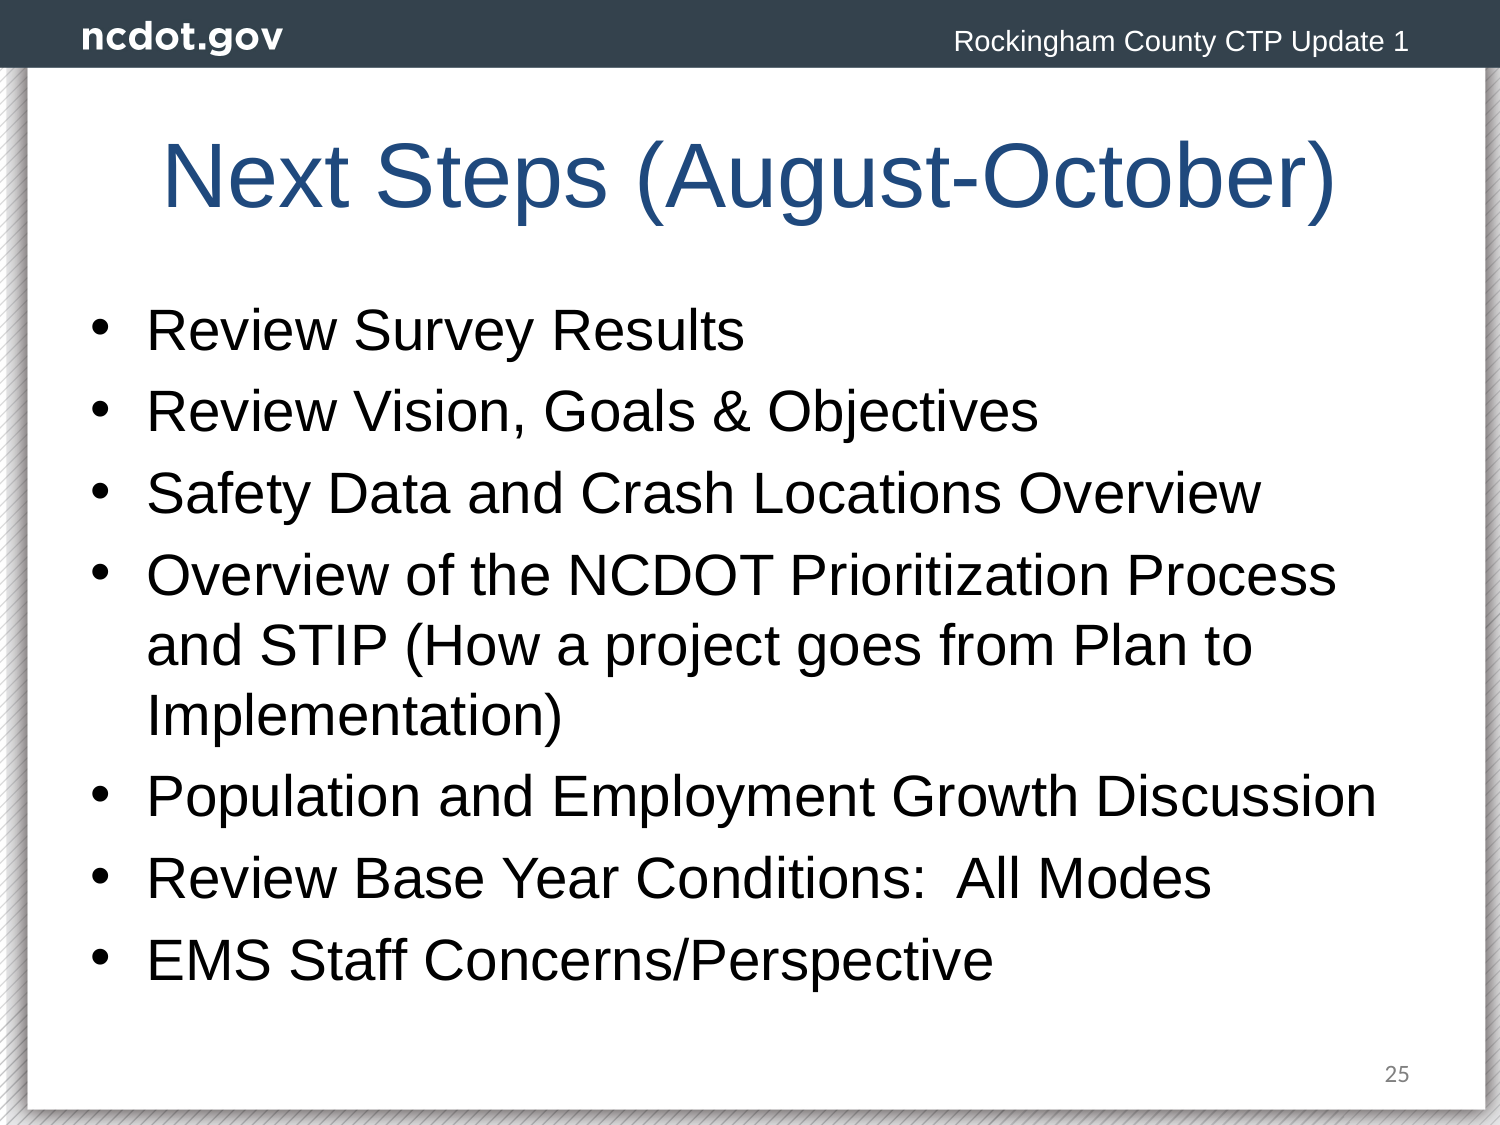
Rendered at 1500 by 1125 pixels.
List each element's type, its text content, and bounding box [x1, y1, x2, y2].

list Rockingham County CTP Update 1 [793, 14, 1425, 60]
slide_number 25 [1074, 1042, 1425, 1103]
list Review Survey Results Review Vision, Goals & Objectives Safety Data and Crash Locations Overview Overview of the NCDOT Prioritization Process and STIP (How a project goes from Plan to Implementation) Population and Employment Growth Discussion Review Base Year Conditions: All Modes EMS Staff Concerns/Perspective [75, 284, 1425, 1027]
title Next Steps (August-October) [75, 77, 1425, 265]
picture [0, 0, 1500, 1125]
